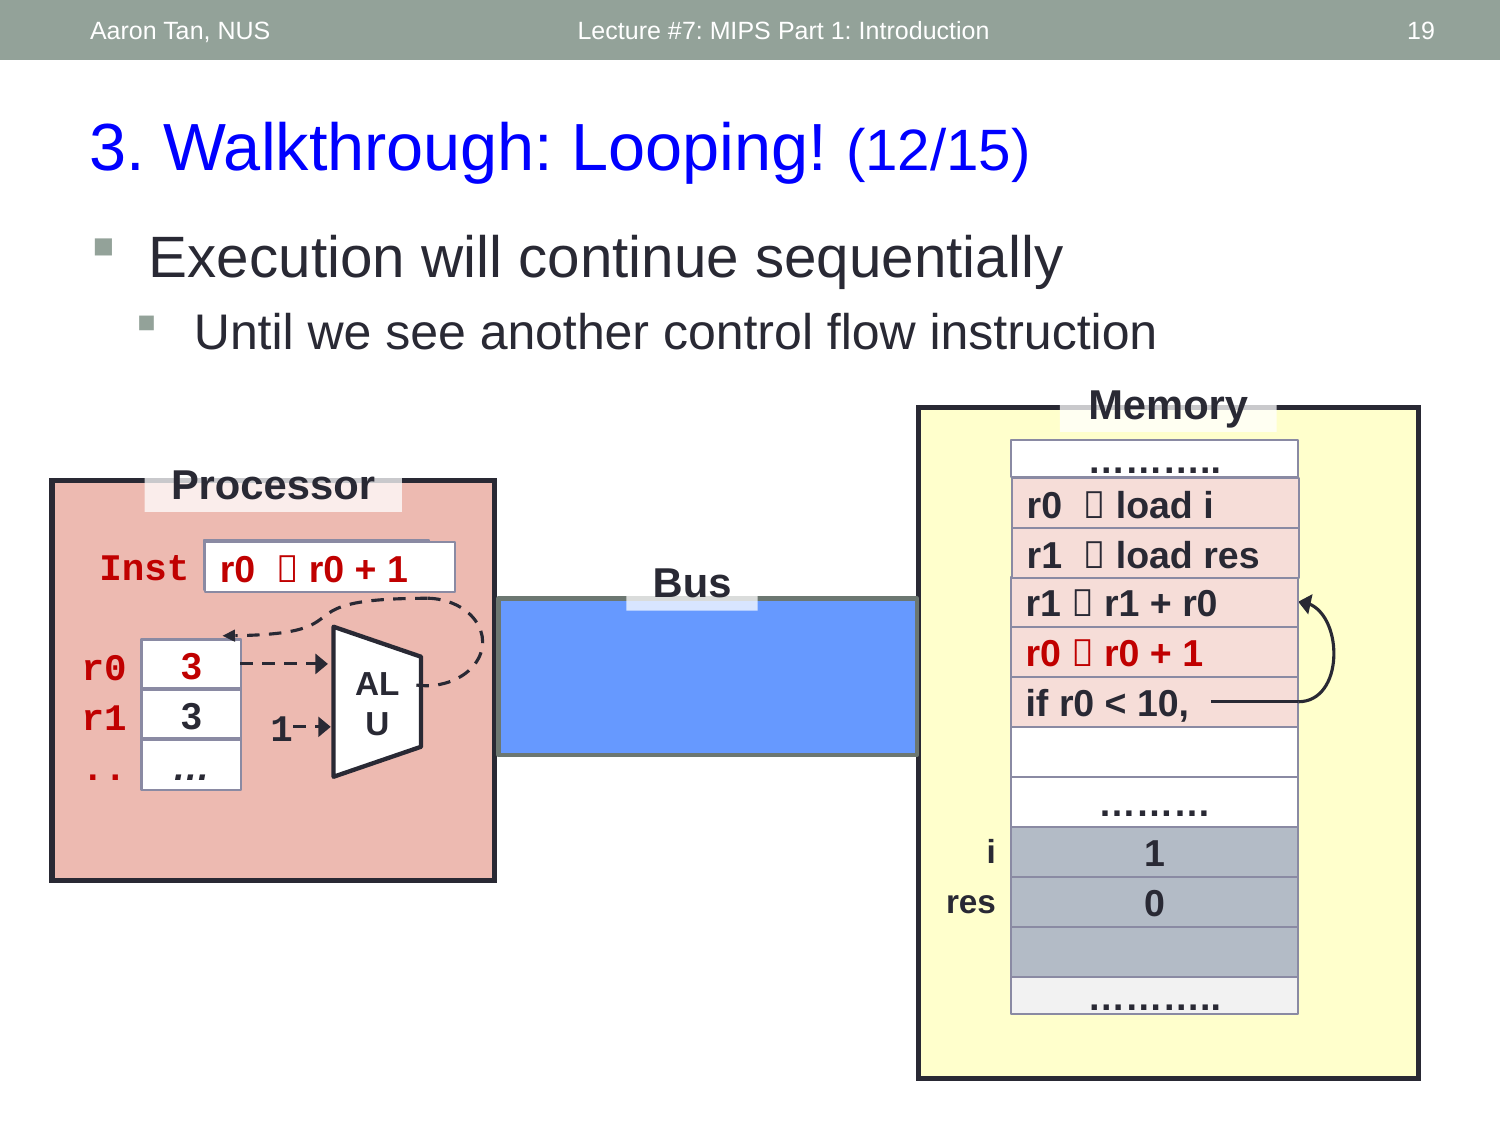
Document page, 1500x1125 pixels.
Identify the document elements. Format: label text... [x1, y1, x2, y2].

text_box r0 [64, 638, 139, 688]
text_box 1 [1013, 825, 1300, 879]
text_box ALU [331, 694, 424, 779]
text_box r1 [64, 688, 139, 738]
text_box r1  load res [1010, 526, 1301, 580]
text_box [496, 596, 919, 757]
text_box [1009, 729, 1300, 779]
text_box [222, 597, 483, 686]
text_box r0  load i [1010, 476, 1301, 526]
text_box ……….. [1009, 979, 1300, 1016]
table_cell [1214, 703, 1300, 709]
text_box … [139, 738, 244, 792]
list Execution will continue sequentially Until we see another control flow instruction [75, 211, 1484, 402]
footer Lecture #7: MIPS Part 1: Introduction [562, 3, 1238, 57]
slide_number 19 [1308, 3, 1450, 57]
text_box .. [64, 738, 139, 792]
text_box i [921, 823, 1013, 873]
text_box r0  r0 + 1 [203, 540, 457, 594]
text_box Memory [1059, 380, 1277, 432]
text_box 3. Walkthrough: Looping! (12/15) [75, 96, 1450, 192]
text_box ……… [1009, 779, 1300, 825]
text_box ……….. [1009, 438, 1300, 479]
text_box 0 [1009, 879, 1300, 929]
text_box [255, 701, 331, 753]
text_box Inst [77, 538, 202, 592]
text_box [918, 407, 1419, 1079]
text_box 3 [140, 638, 221, 691]
text_box if r0 < 10, [1009, 679, 1300, 729]
text_box r1  r1 + r0 [1009, 575, 1300, 629]
text_box [1009, 929, 1300, 979]
text_box r0  r0 + 1 [1009, 629, 1295, 679]
text_box Processor [144, 461, 402, 512]
text_box res [921, 873, 1013, 928]
text_box Bus [626, 559, 758, 611]
slide_number Aaron Tan, NUS [75, 3, 550, 57]
text_box 3 [140, 691, 243, 741]
text_box [51, 480, 495, 881]
